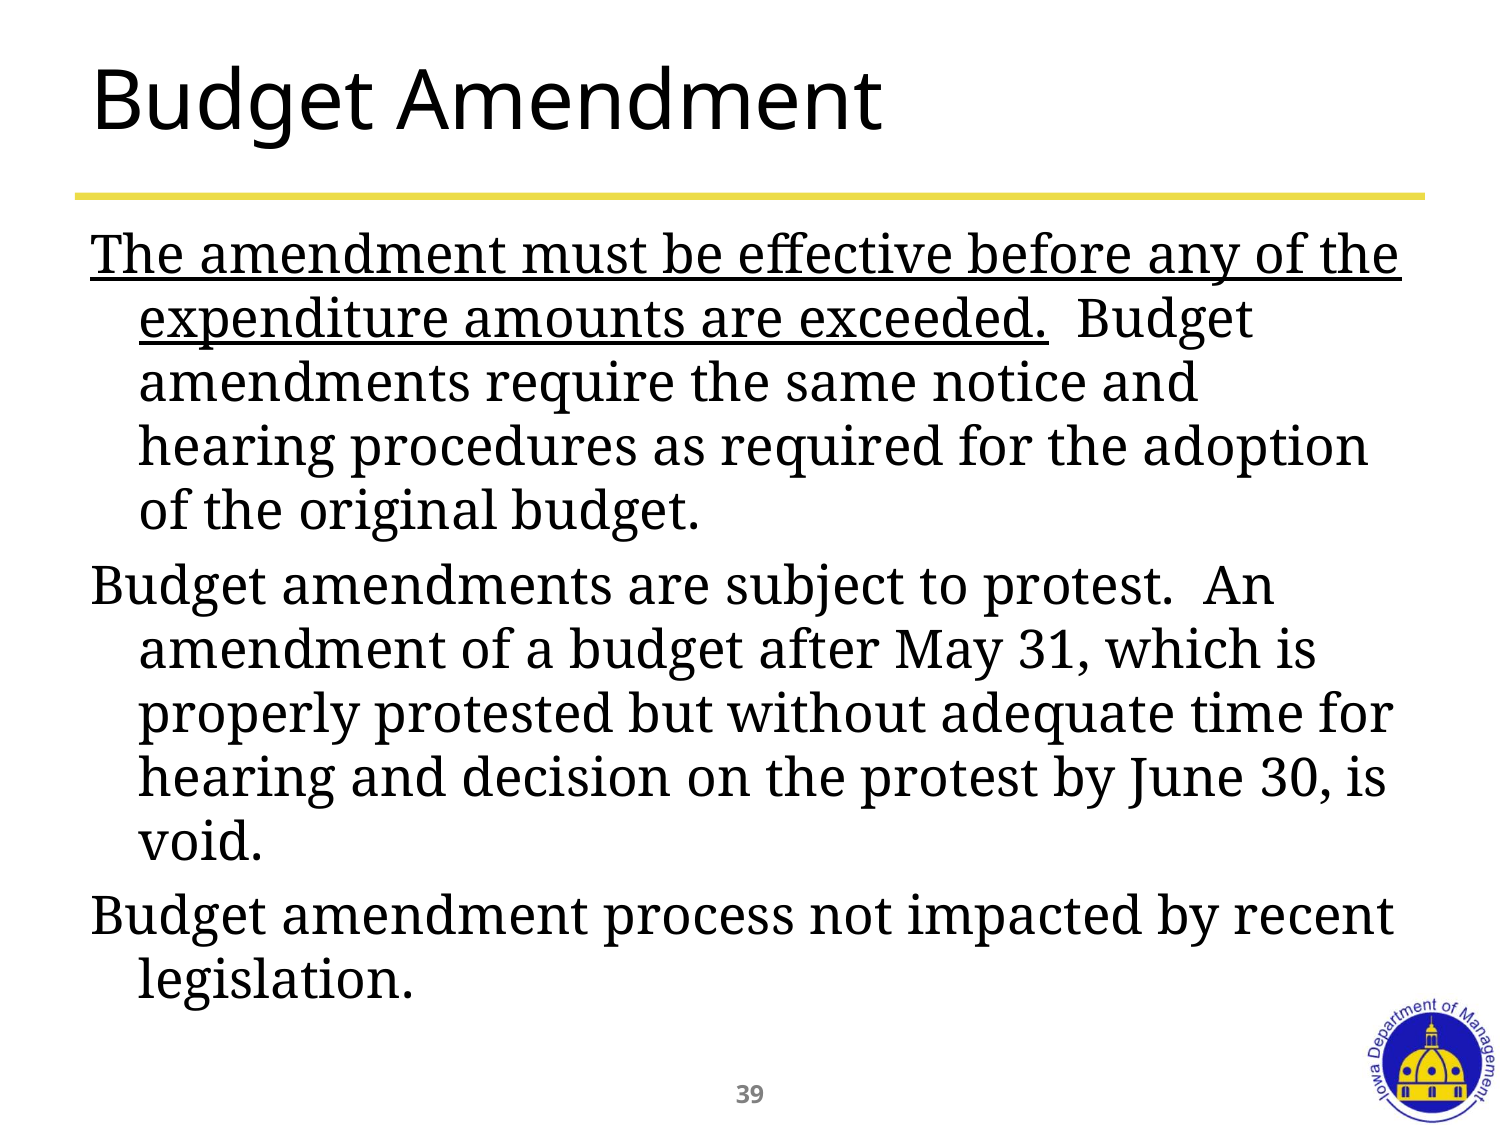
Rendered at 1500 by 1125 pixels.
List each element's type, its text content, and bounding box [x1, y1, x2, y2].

picture [1362, 993, 1500, 1125]
title Budget Amendment [75, 12, 1425, 180]
list The amendment must be effective before any of the expenditure amounts are exceeded. Budget amendments require the same notice and hearing procedures as required for the adoption of the original budget. Budget amendments are subject to protest. An amendment of a budget after May 31, which is properly protested but without adequate time for hearing and decision on the protest by June 30, is void. Budget amendment process not impacted by recent legislation. [75, 212, 1425, 1025]
slide_number 39 [575, 1065, 925, 1125]
